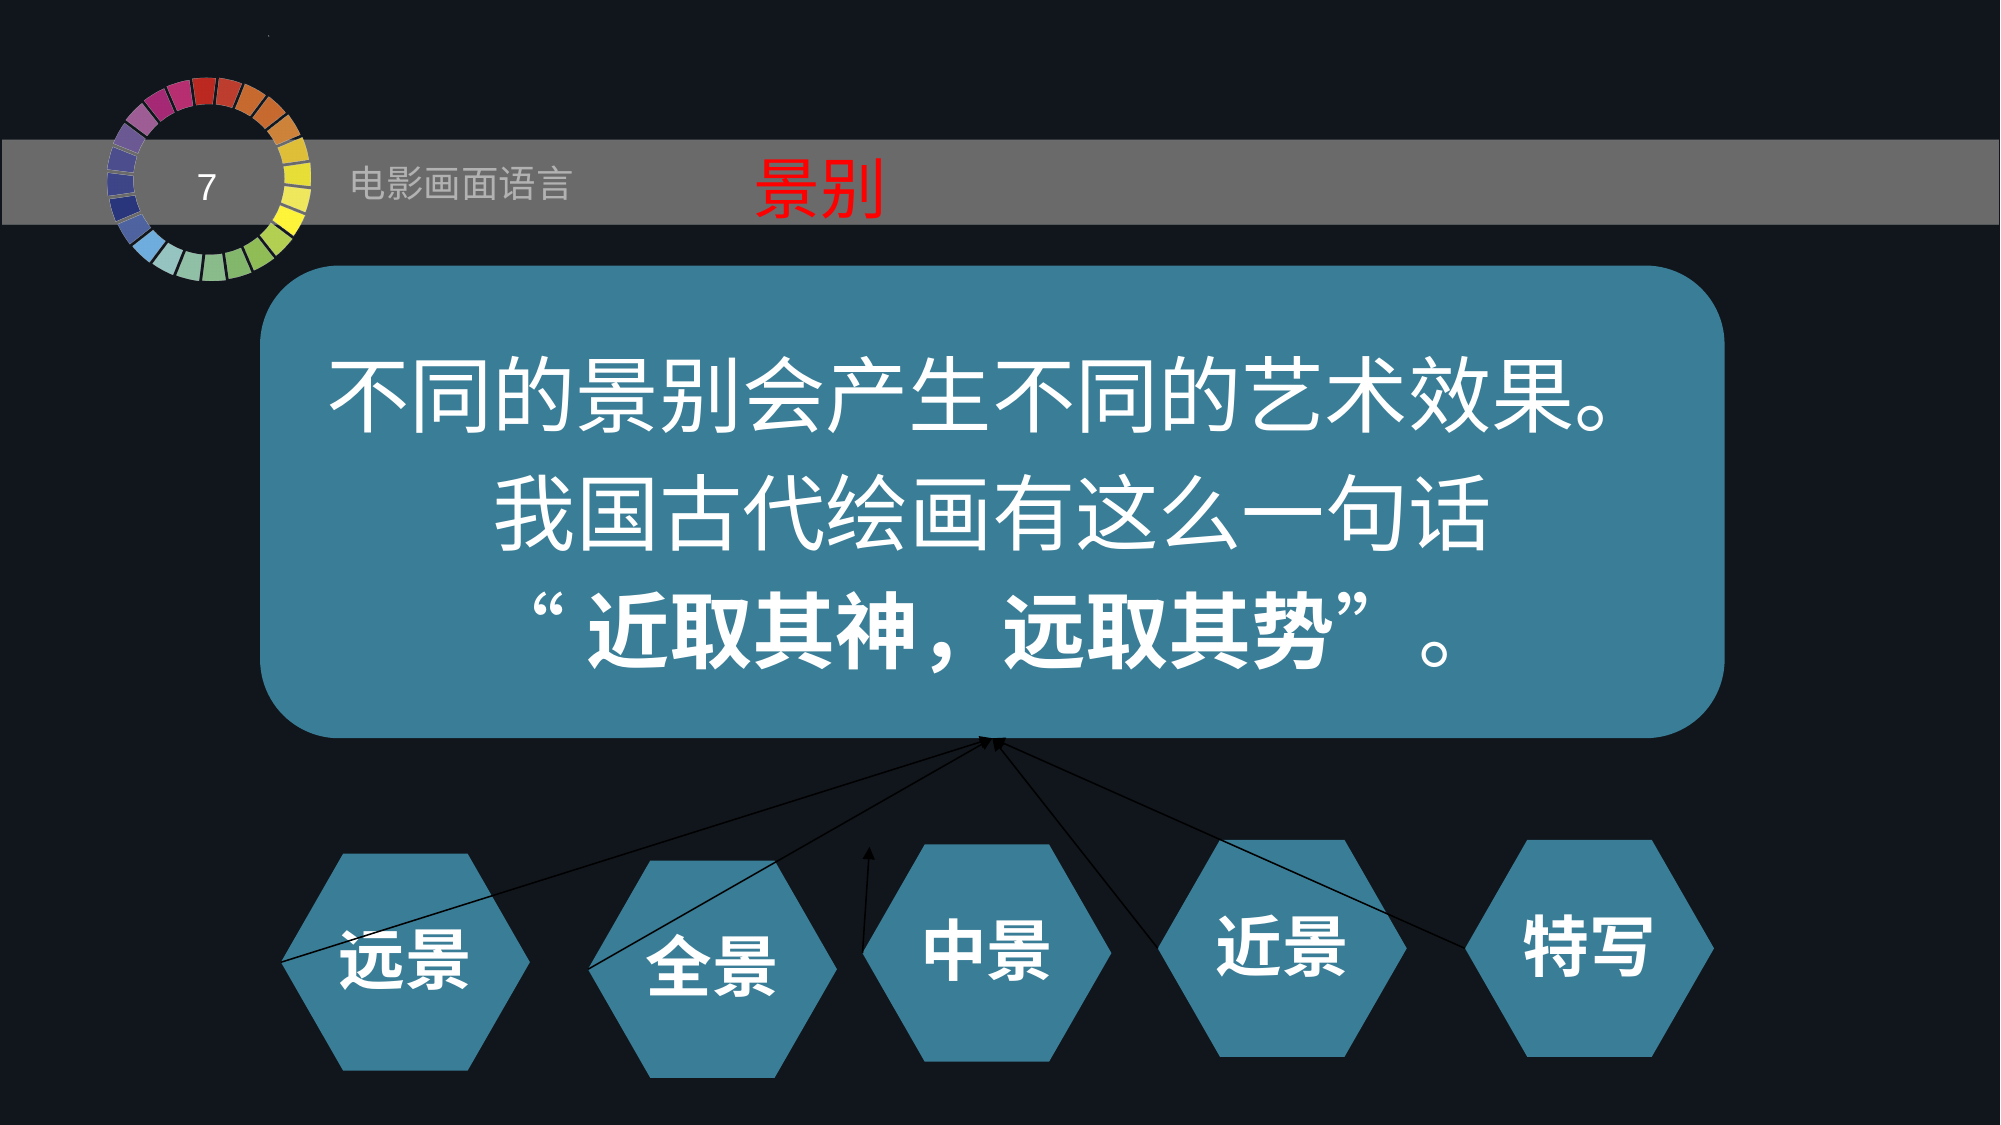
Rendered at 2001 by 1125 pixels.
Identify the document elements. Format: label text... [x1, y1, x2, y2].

text_box 特写 [1465, 839, 1715, 1057]
text_box 近景 [1158, 949, 1407, 1057]
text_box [994, 738, 1467, 949]
text_box 远景 [281, 963, 530, 1071]
text_box 不同的景别会产生不同的艺术效果。 我国古代绘画有这么一句话 “近取其神，远取其势”。 [260, 644, 1725, 739]
picture [1, 0, 1999, 644]
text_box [589, 738, 995, 970]
text_box 全景 [588, 970, 837, 1078]
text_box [282, 738, 589, 963]
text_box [864, 846, 870, 954]
text_box 中景 [872, 949, 1112, 1062]
